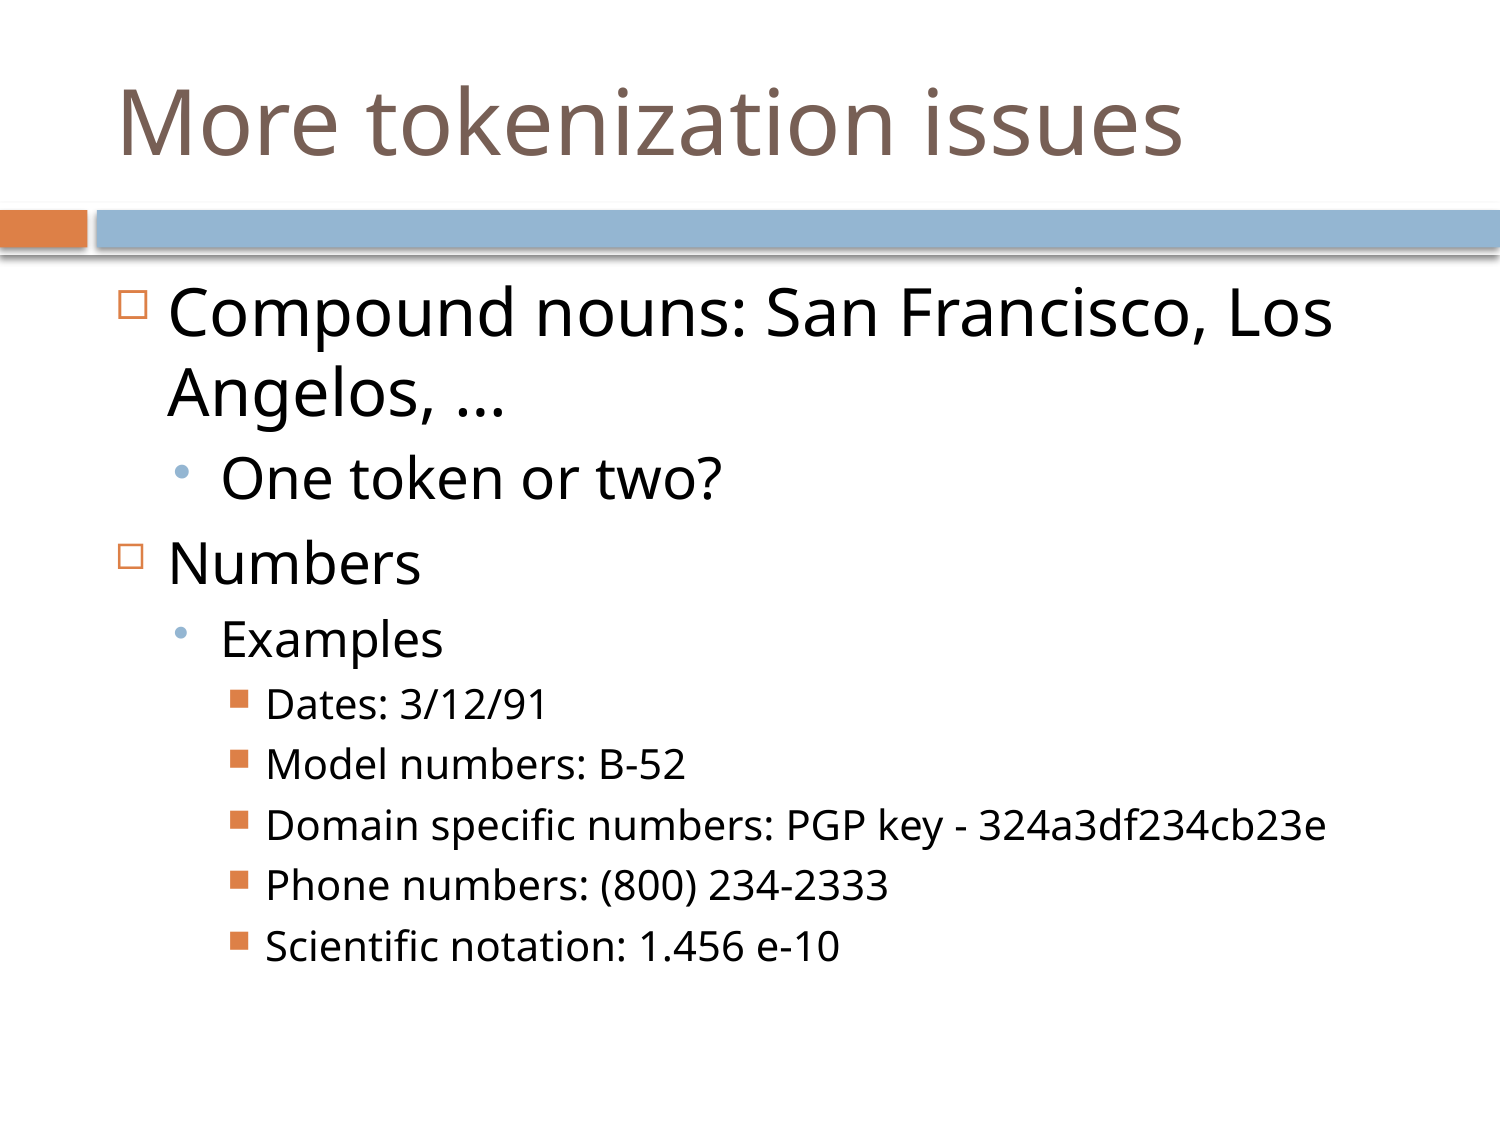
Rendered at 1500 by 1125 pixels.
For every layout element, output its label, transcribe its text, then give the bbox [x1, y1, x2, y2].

list Compound nouns: San Francisco, Los Angelos, … One token or two? Numbers Examples Dates: 3/12/91 Model numbers: B-52 Domain specific numbers: PGP key - 324a3df234cb23e Phone numbers: (800) 234-2333 Scientific notation: 1.456 e-10 [100, 262, 1438, 1000]
title More tokenization issues [100, 37, 1438, 200]
